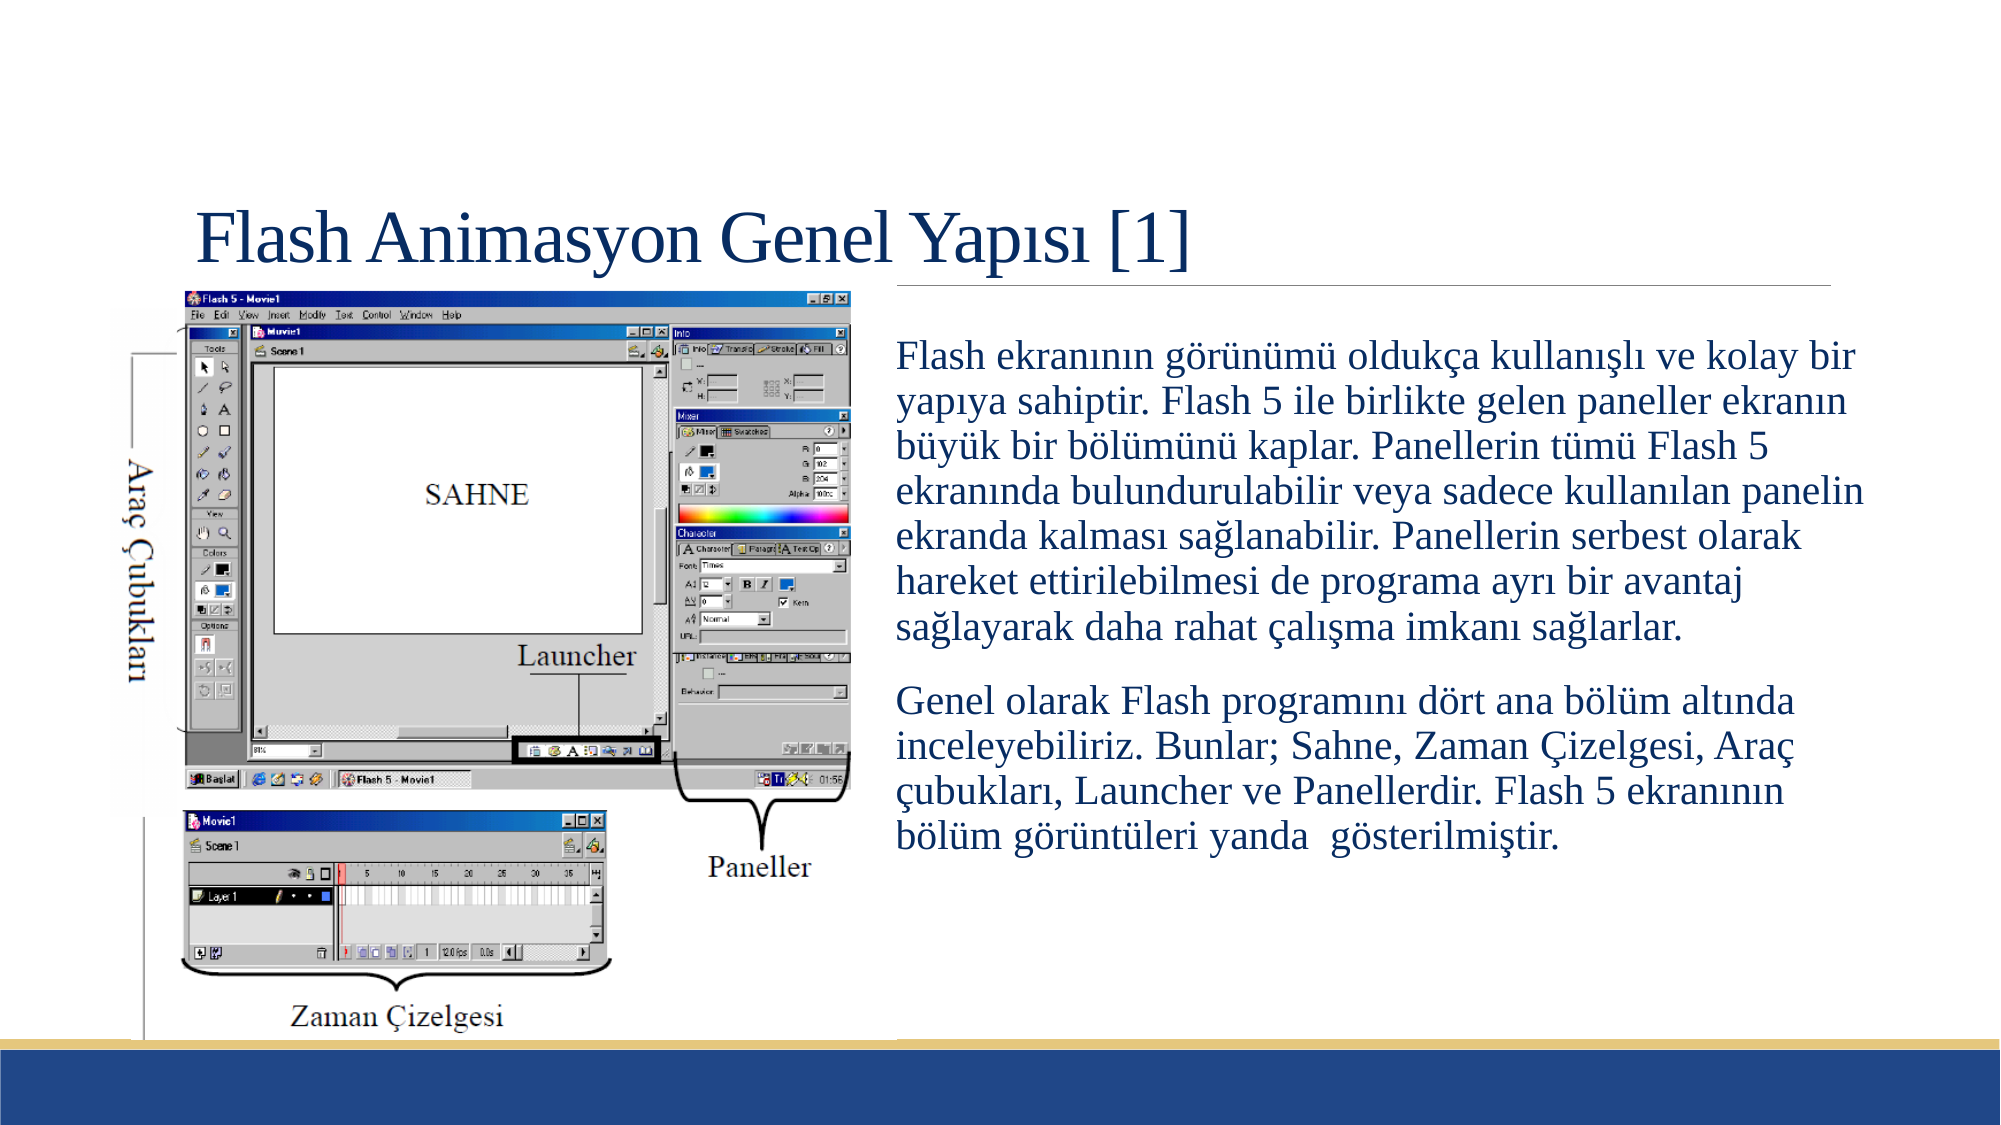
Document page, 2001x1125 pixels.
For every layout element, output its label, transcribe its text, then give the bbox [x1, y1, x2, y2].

title Flash Animasyon Genel Yapısı [1] [180, 47, 1830, 285]
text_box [109, 283, 897, 1040]
list Flash ekranının görünümü oldukça kullanışlı ve kolay bir yapıya sahiptir. Flash 5 ile birlikte gelen paneller ekranın büyük bir bölümünü kaplar. Panellerin tümü Flash 5 ekranında bulundurulabilir veya sadece kullanılan panelin ekranda kalması sağlanabilir. Panellerin serbest olarak hareket ettirilebilmesi de programa ayrı bir avantaj sağlayarak daha rahat çalışma imkanı sağlarlar. Genel olarak Flash programını dört ana bölüm altında inceleyebiliriz. Bunlar; Sahne, Zaman Çizelgesi, Araç çubukları, Launcher ve Panellerdir. Flash 5 ekranının bölüm görüntüleri yanda gösterilmiştir. [905, 326, 1873, 1040]
